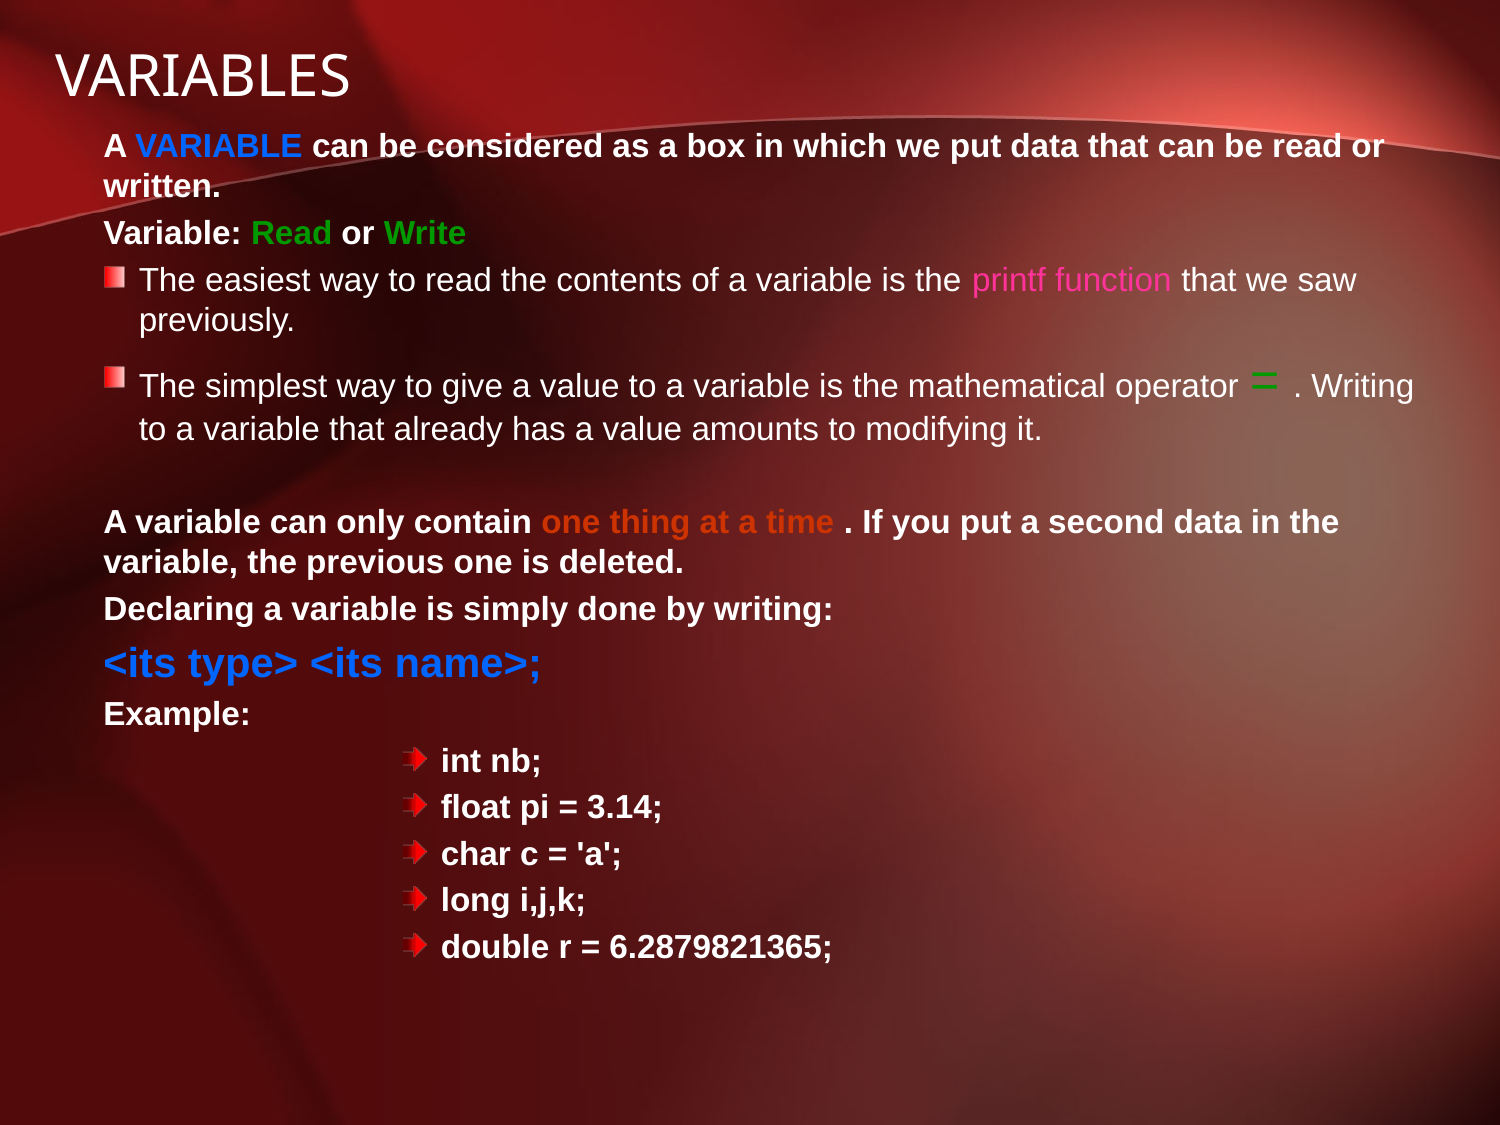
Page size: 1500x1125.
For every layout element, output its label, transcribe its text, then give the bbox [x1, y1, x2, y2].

picture [103, 265, 127, 290]
picture [103, 365, 127, 390]
picture [403, 886, 427, 911]
text_box VARIABLES [41, 31, 975, 116]
picture [403, 793, 427, 817]
text_box A VARIABLE can be considered as a box in which we put data that can be read or written. Variable: Read or Write The easiest way to read the contents of a variable is the printf function that we saw previously. The simplest way to give a value to a variable is the mathematical operator = . Writing to a variable that already has a value amounts to modifying it. A variable can only contain one thing at a time . If you put a second data in the variable, the previous one is deleted. Declaring a variable is simply done by writing: <its type> <its name>; Example: int nb; float pi = 3.14; char c = 'a'; long i,j,k; double r = 6.2879821365; [88, 117, 1436, 1125]
picture [0, 0, 1500, 1125]
picture [403, 840, 427, 864]
picture [403, 747, 427, 771]
picture [403, 933, 427, 957]
